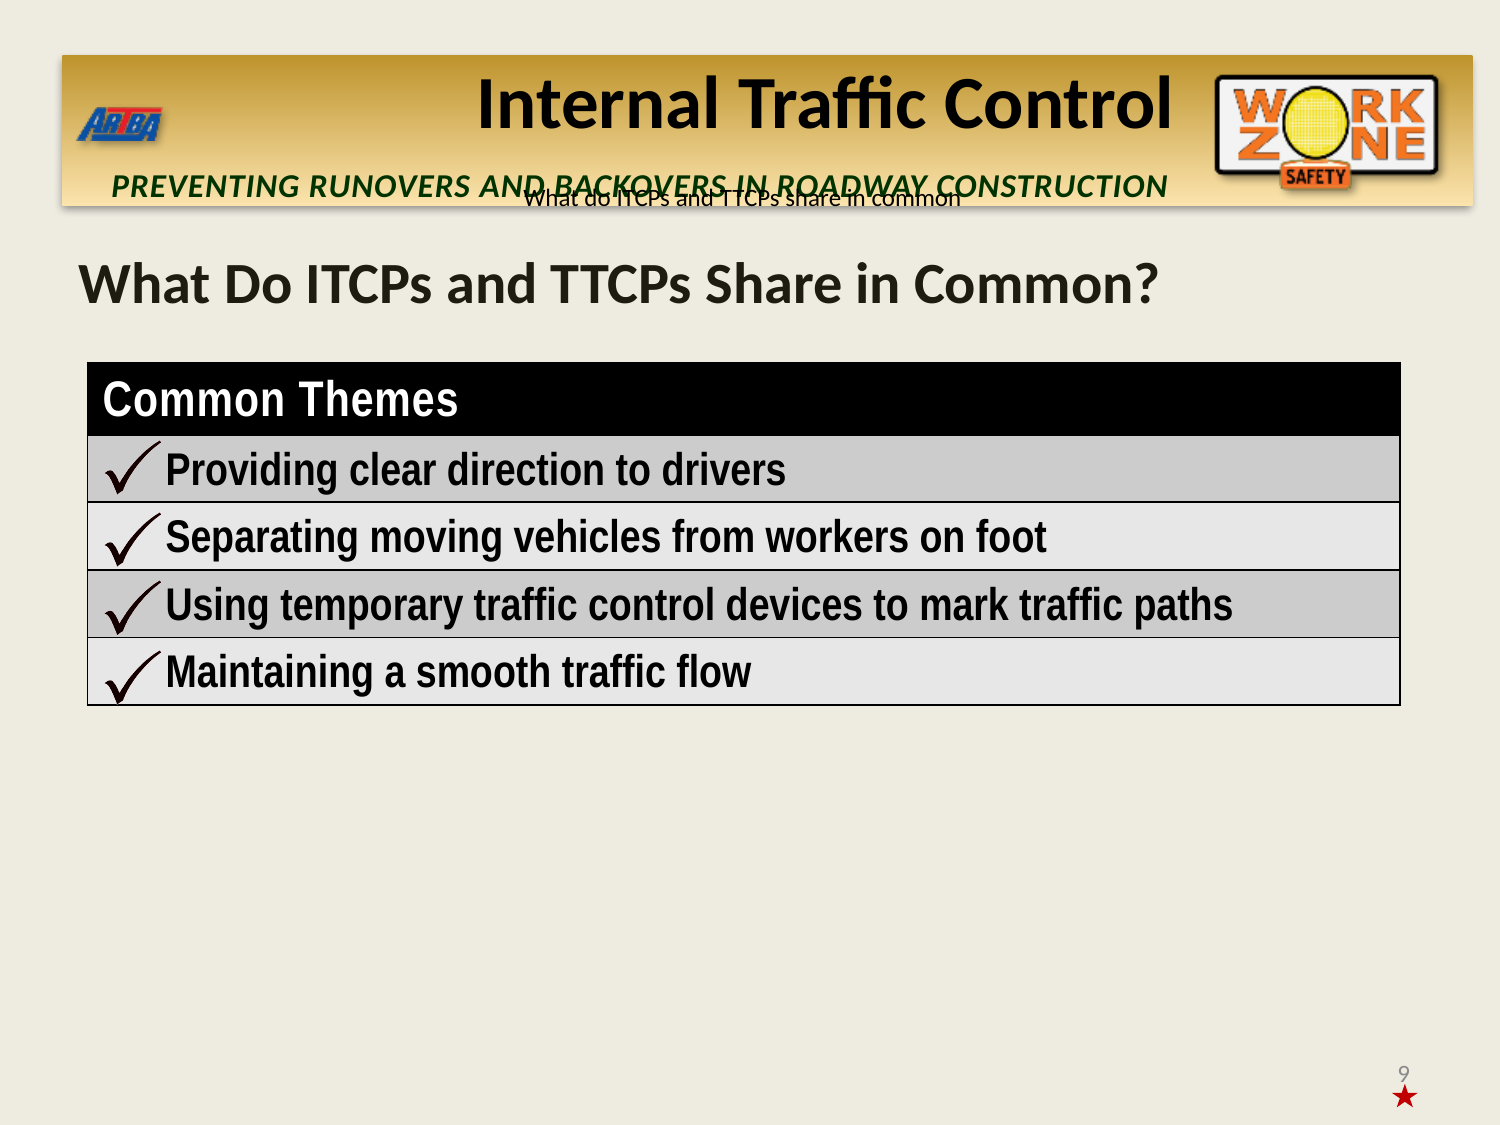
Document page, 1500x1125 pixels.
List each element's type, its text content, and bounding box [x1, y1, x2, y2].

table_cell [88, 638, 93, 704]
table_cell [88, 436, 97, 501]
table_header Common Themes [88, 363, 1399, 434]
text_box [1394, 1103, 1415, 1110]
title What do ITCPs and TTCPs share in common [67, 221, 1418, 295]
picture [98, 437, 164, 734]
text_box What Do ITCPs and TTCPs Share in Common? [63, 237, 1291, 325]
table_cell Separating moving vehicles from workers on foot [168, 503, 1399, 569]
table_cell Using temporary traffic control devices to mark traffic paths [168, 571, 1399, 637]
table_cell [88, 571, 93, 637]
table_cell Providing clear direction to drivers [164, 436, 1399, 501]
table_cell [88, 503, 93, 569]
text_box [62, 54, 1473, 213]
slide_number 9 [1074, 1042, 1425, 1103]
table_cell Maintaining a smooth traffic flow [168, 638, 1399, 704]
